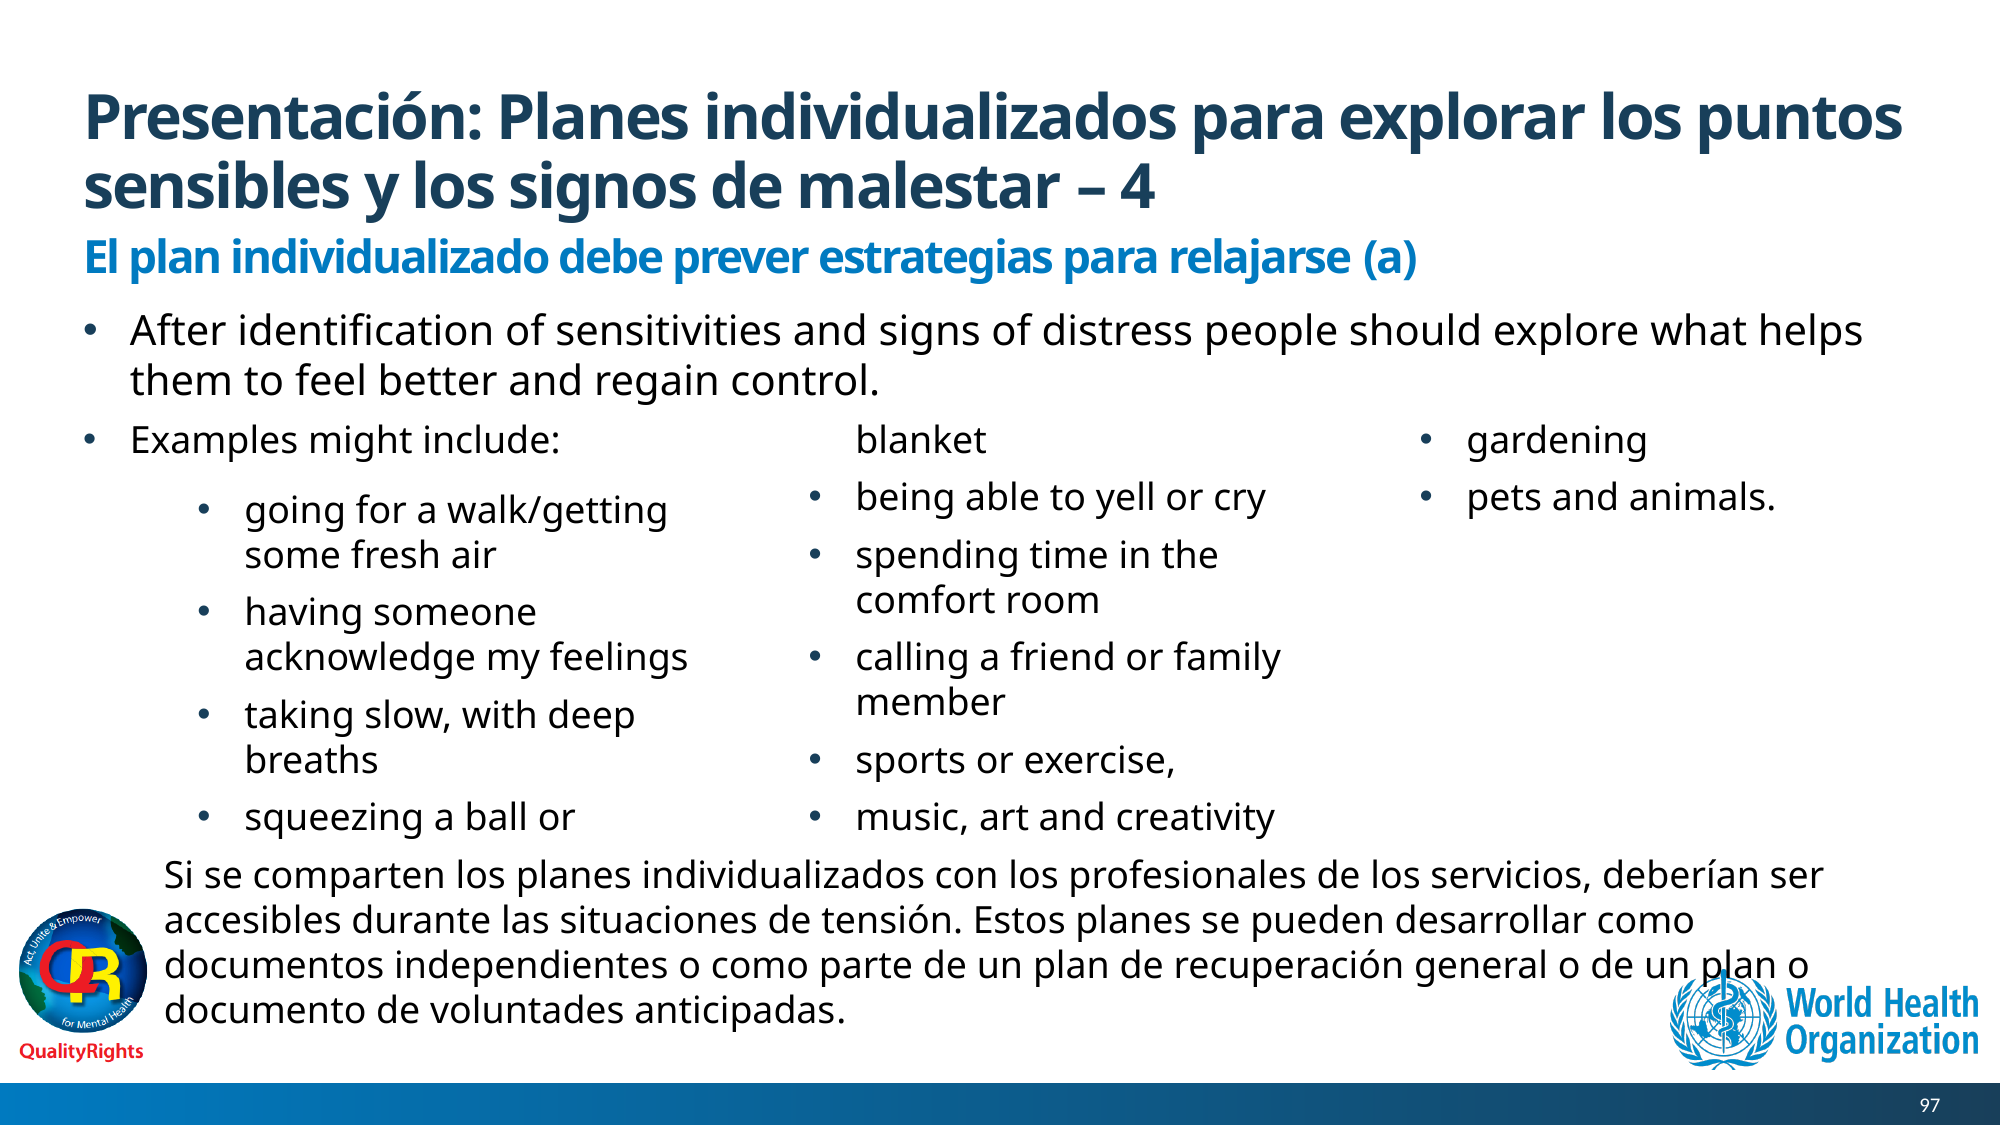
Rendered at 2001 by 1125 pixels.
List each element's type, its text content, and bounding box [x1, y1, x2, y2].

picture [1670, 969, 1978, 1070]
picture [1711, 1021, 1722, 1029]
picture [1670, 1029, 1716, 1070]
picture [1716, 1064, 1731, 1070]
picture [1678, 1024, 1682, 1034]
picture [1725, 1040, 1747, 1054]
title Presentación: Planes individualizados para explorar los puntos sensibles y los signos de malestar – 4 [83, 83, 1909, 150]
text_box Examples might include: going for a walk/getting some fresh air having someone acknowledge my feelings taking slow, with deep breaths squeezing a ball or blanket being able to yell or cry spending time in the comfort room calling a friend or family member sports or exercise, music, art and creativity gardening pets and animals. [83, 408, 1917, 852]
list El plan individualizado debe prever estrategias para relajarse (a) [83, 223, 1917, 283]
picture [1726, 988, 1733, 999]
picture [0, 891, 162, 1076]
list After identification of sensitivities and signs of distress people should explore what helps them to feel better and regain control. [83, 296, 1917, 405]
text_box Si se comparten los planes individualizados con los profesionales de los servicios, deberían ser accesibles durante las situaciones de tensión. Estos planes se pueden desarrollar como documentos independientes o como parte de un plan de recuperación general o de un plan o documento de voluntades anticipadas. [163, 851, 1917, 956]
